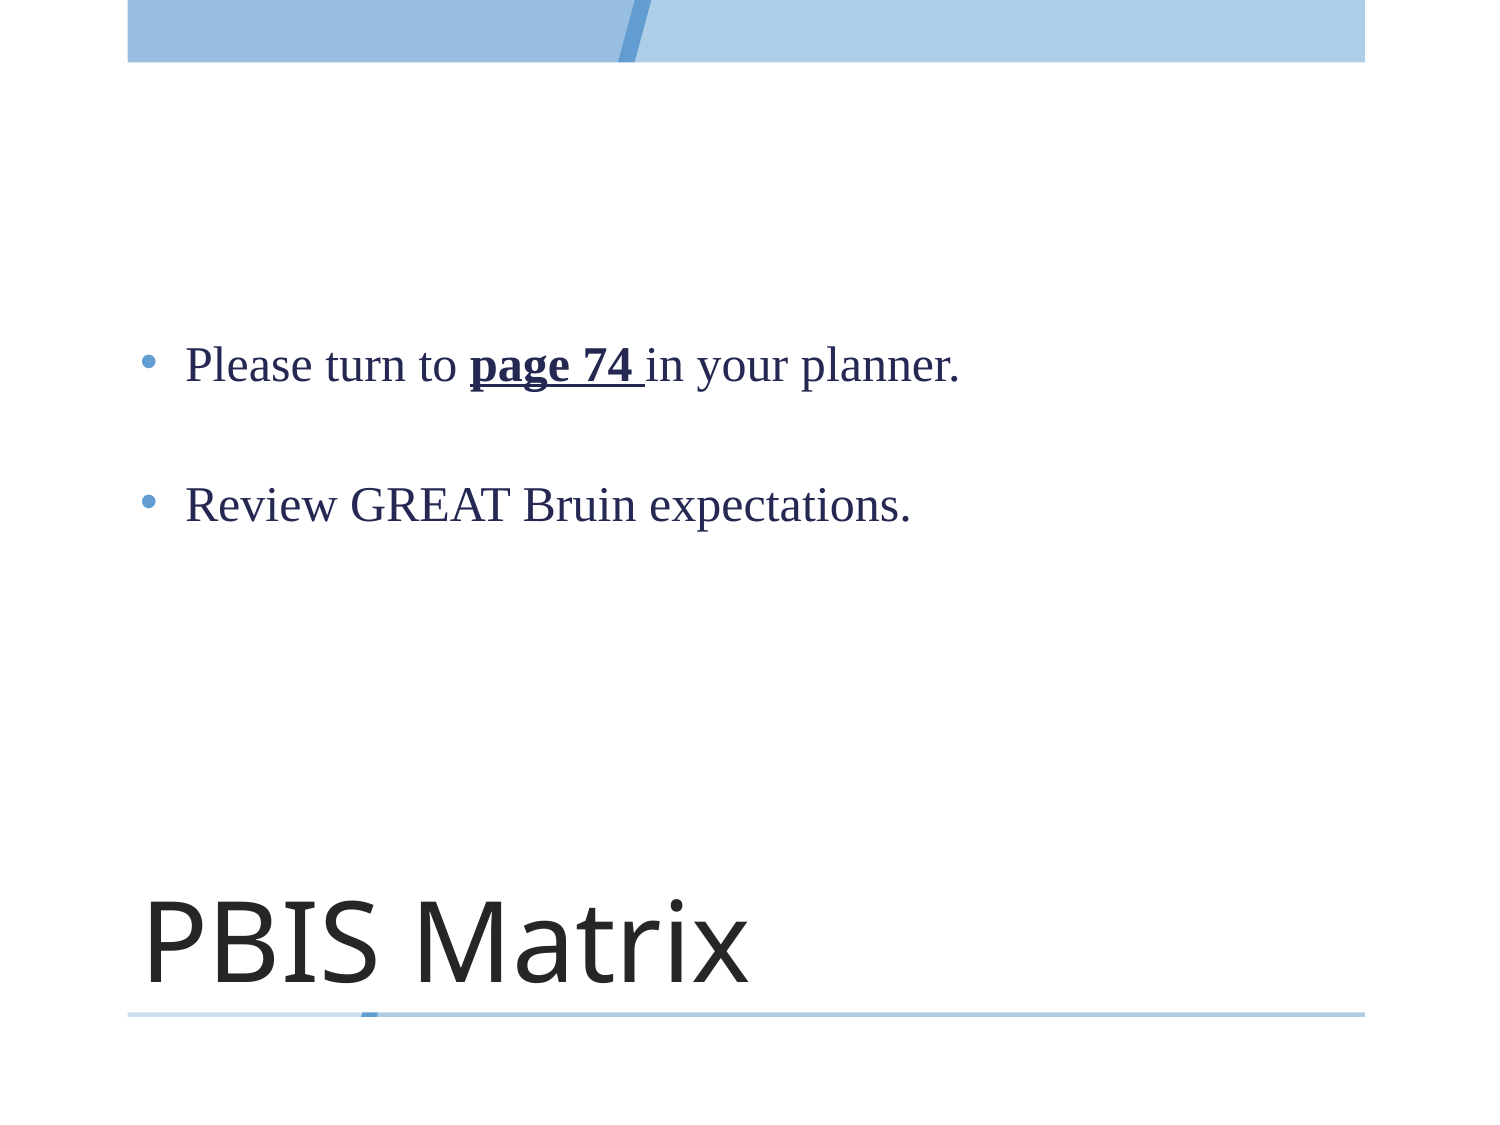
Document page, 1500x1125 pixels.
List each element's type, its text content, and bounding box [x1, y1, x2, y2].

title PBIS Matrix [125, 750, 1238, 1013]
list Please turn to page 74 in your planner. Review GREAT Bruin expectations. [125, 112, 1363, 750]
